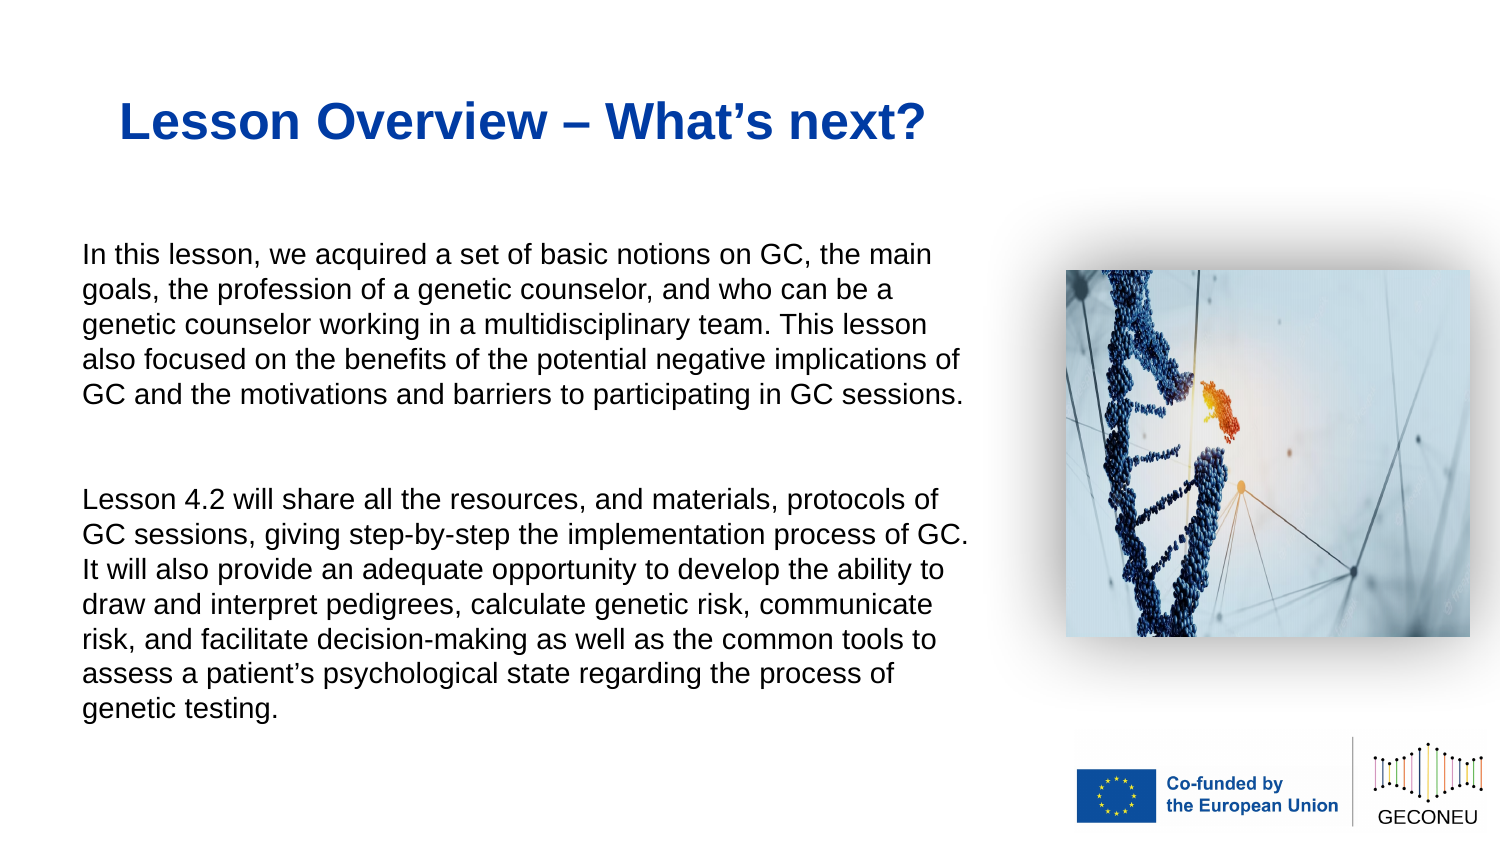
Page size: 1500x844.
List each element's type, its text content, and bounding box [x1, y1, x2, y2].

picture [1074, 729, 1487, 833]
list In this lesson, we acquired a set of basic notions on GC, the main goals, the profession of a genetic counselor, and who can be a genetic counselor working in a multidisciplinary team. This lesson also focused on the benefits of the potential negative implications of GC and the motivations and barriers to participating in GC sessions. Lesson 4.2 will share all the resources, and materials, protocols of GC sessions, giving step-by-step the implementation process of GC. It will also provide an adequate opportunity to develop the ability to draw and interpret pedigrees, calculate genetic risk, communicate risk, and facilitate decision-making as well as the common tools to assess a patient’s psychological state regarding the process of genetic testing. [67, 220, 998, 781]
picture [1066, 269, 1470, 637]
title Lesson Overview – What’s next? [67, 63, 1333, 157]
